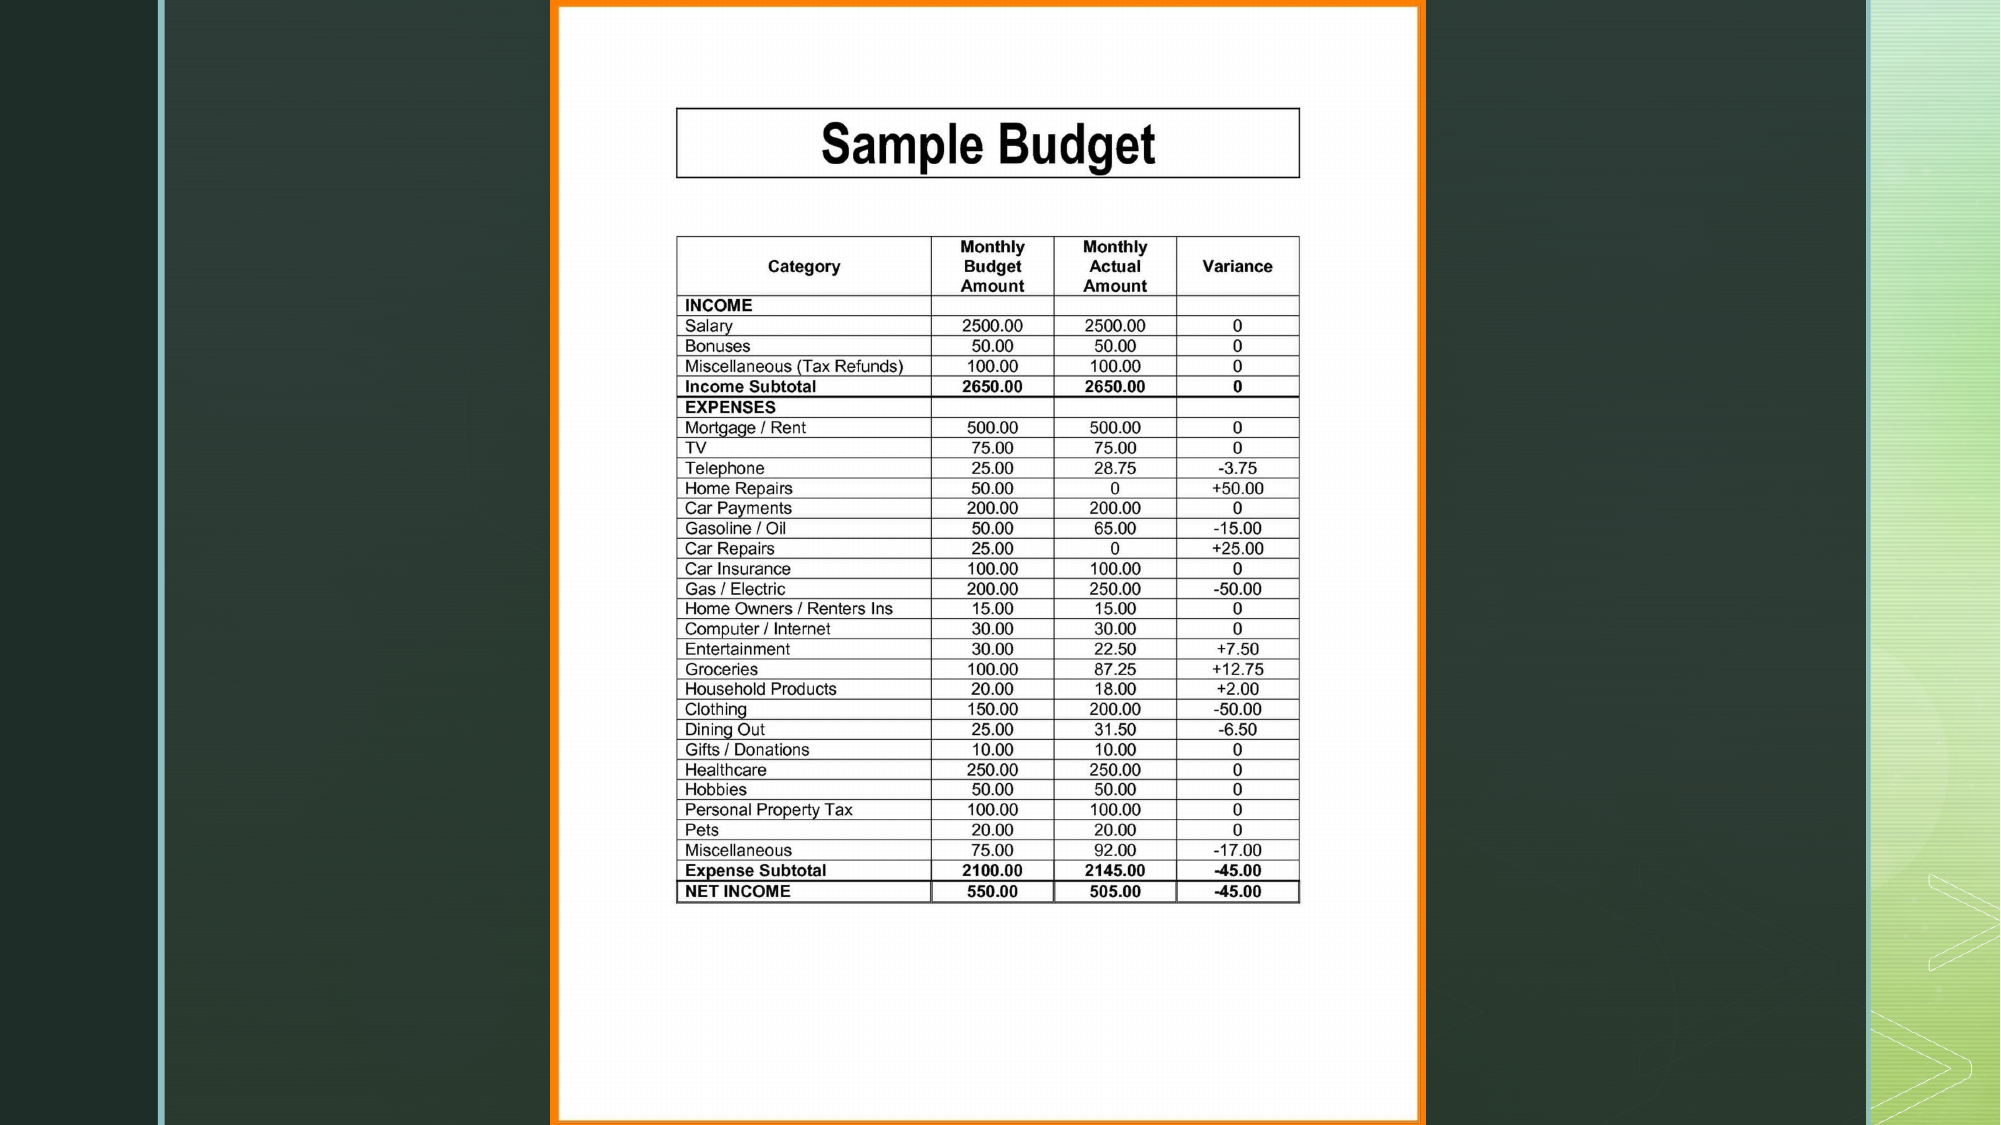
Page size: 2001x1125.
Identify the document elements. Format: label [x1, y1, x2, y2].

picture [550, 0, 1426, 1125]
picture [1871, 0, 2001, 1125]
